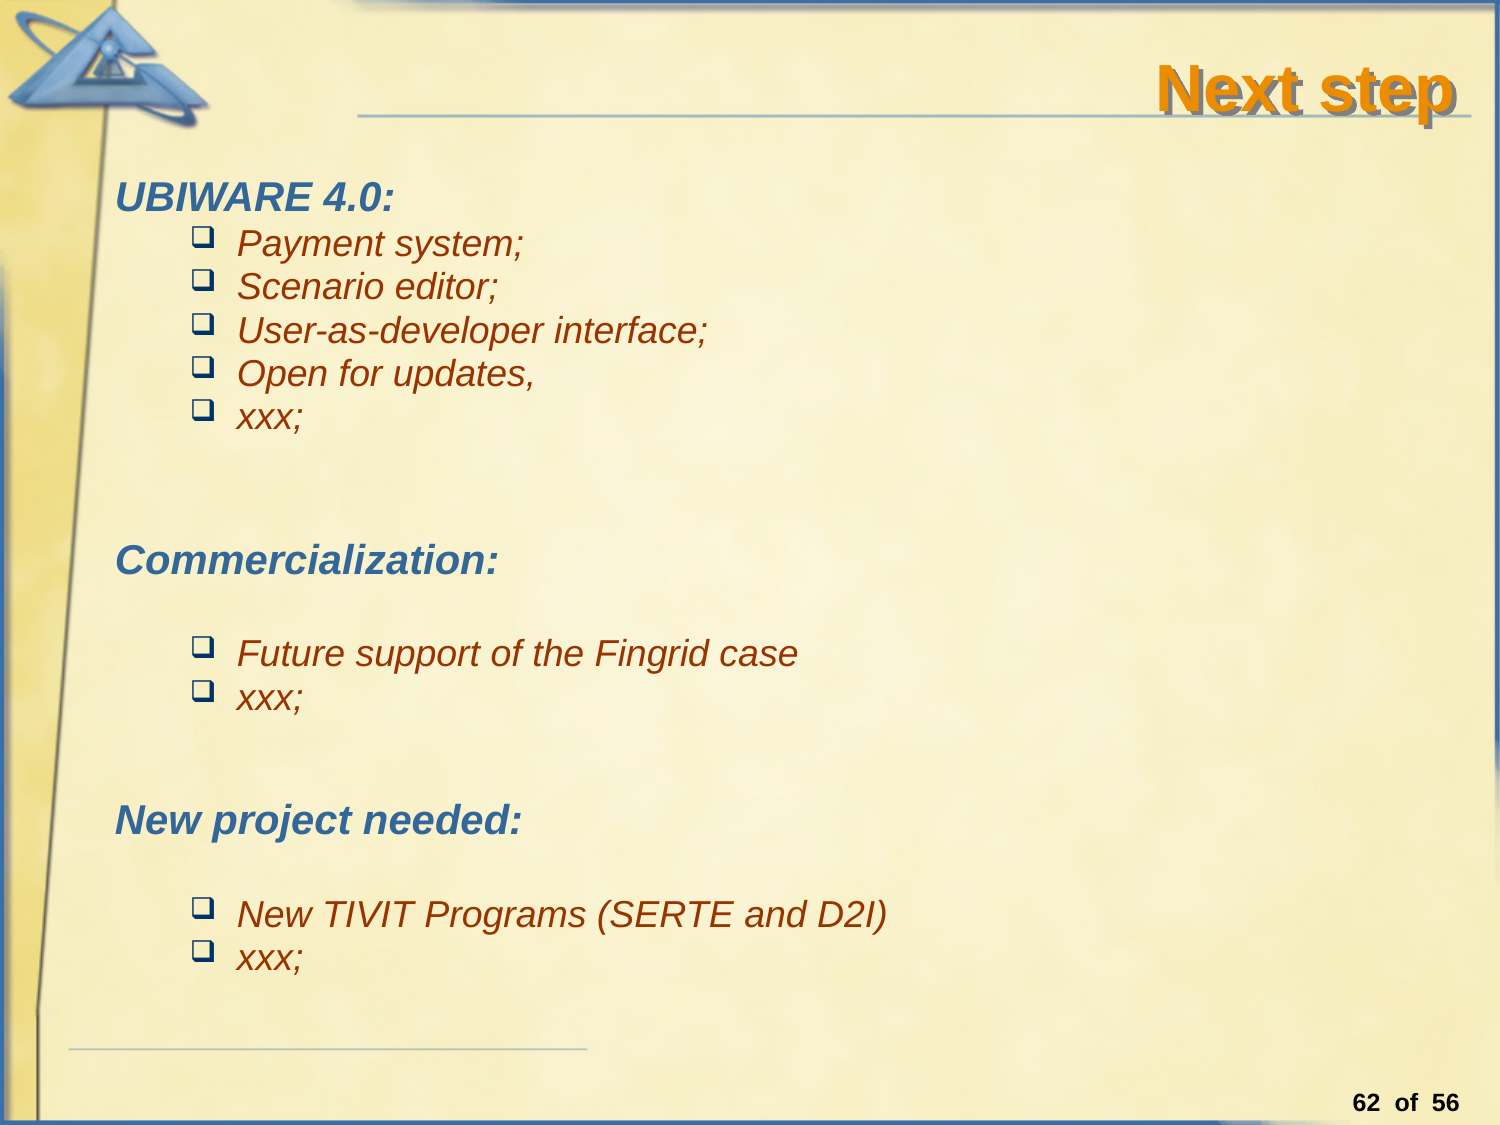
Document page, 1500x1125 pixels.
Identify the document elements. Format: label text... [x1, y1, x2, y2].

picture [0, 0, 1500, 1125]
title Next step [403, 42, 1471, 126]
slide_number 62 of 56 [1324, 1074, 1497, 1125]
text_box UBIWARE 4.0: Payment system; Scenario editor; User-as-developer interface; Open for updates, xxx; Commercialization: Future support of the Fingrid case xxx; New project needed: New TIVIT Programs (SERTE and D2I) xxx; [100, 172, 1459, 1037]
